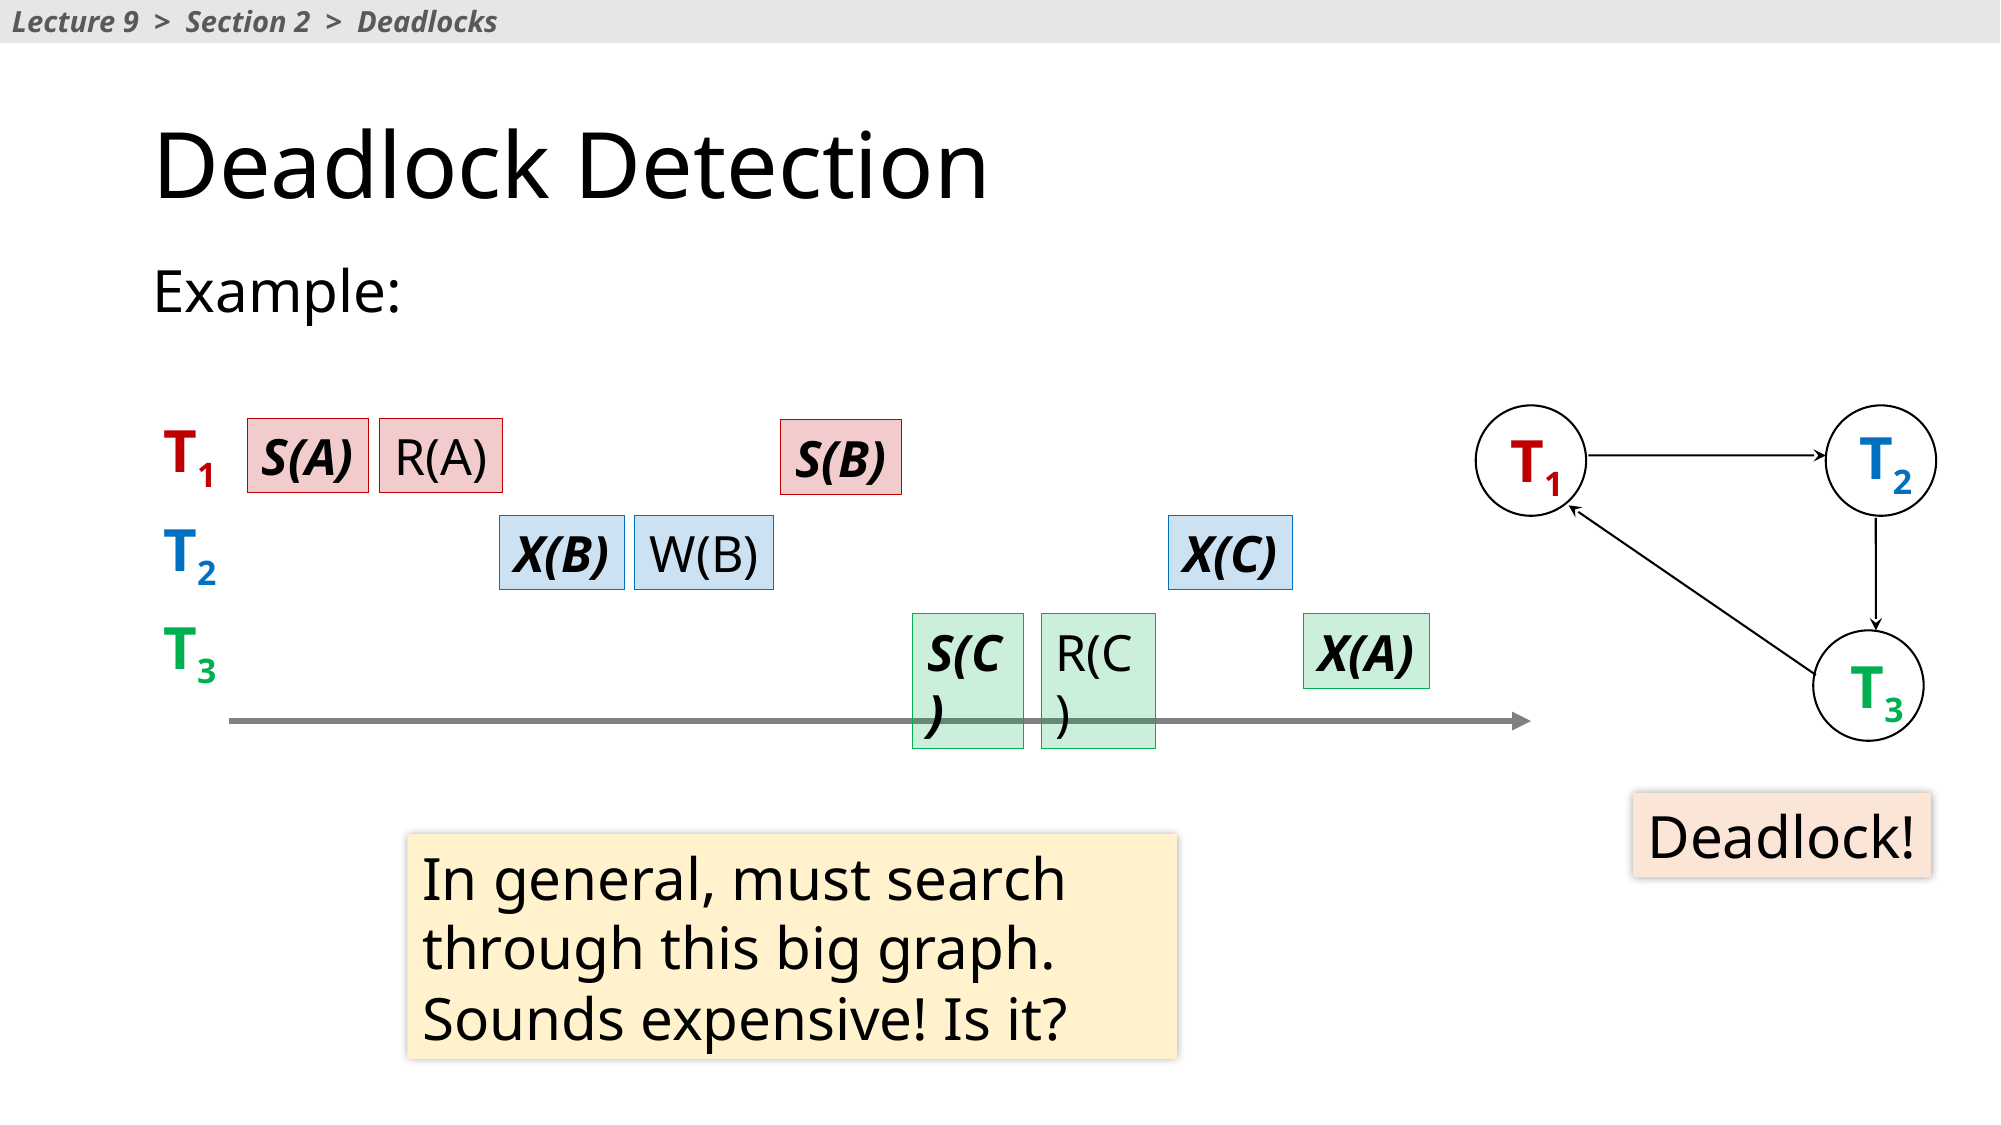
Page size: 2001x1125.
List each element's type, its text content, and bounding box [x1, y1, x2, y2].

text_box X(C) [1168, 515, 1293, 590]
text_box T2 [148, 505, 232, 600]
text_box [1851, 405, 1911, 414]
title Deadlock Detection [137, 59, 1863, 278]
text_box S(A) [247, 418, 369, 493]
text_box S(C) [912, 722, 1024, 749]
text_box [1568, 505, 1583, 518]
text_box [1498, 405, 1564, 416]
text_box R(A) [379, 418, 503, 493]
text_box S(C) [912, 613, 1024, 720]
text_box [1919, 663, 1924, 708]
text_box T2 [1844, 414, 1927, 509]
text_box Example: [137, 255, 1413, 365]
text_box X(A) [1303, 613, 1430, 689]
text_box T1 [1495, 416, 1579, 511]
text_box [0, 0, 2000, 47]
text_box X(B) [499, 515, 625, 590]
text_box W(B) [634, 515, 774, 590]
text_box [1869, 617, 1883, 631]
text_box [1825, 419, 1844, 502]
text_box S(B) [780, 419, 902, 495]
text_box [1854, 509, 1908, 516]
text_box [1927, 430, 1937, 492]
text_box T3 [1835, 642, 1919, 738]
text_box [1813, 449, 1826, 462]
text_box T1 [148, 406, 232, 502]
text_box In general, must search through this big graph. Sounds expensive! Is it? [407, 834, 1177, 1059]
text_box [1813, 630, 1903, 730]
text_box [1508, 511, 1554, 516]
text_box [1579, 433, 1587, 488]
text_box T3 [148, 603, 232, 699]
text_box R(C) [1041, 722, 1156, 749]
text_box Deadlock! [1632, 792, 1931, 878]
text_box R(C) [1041, 613, 1156, 720]
text_box [1475, 418, 1495, 503]
